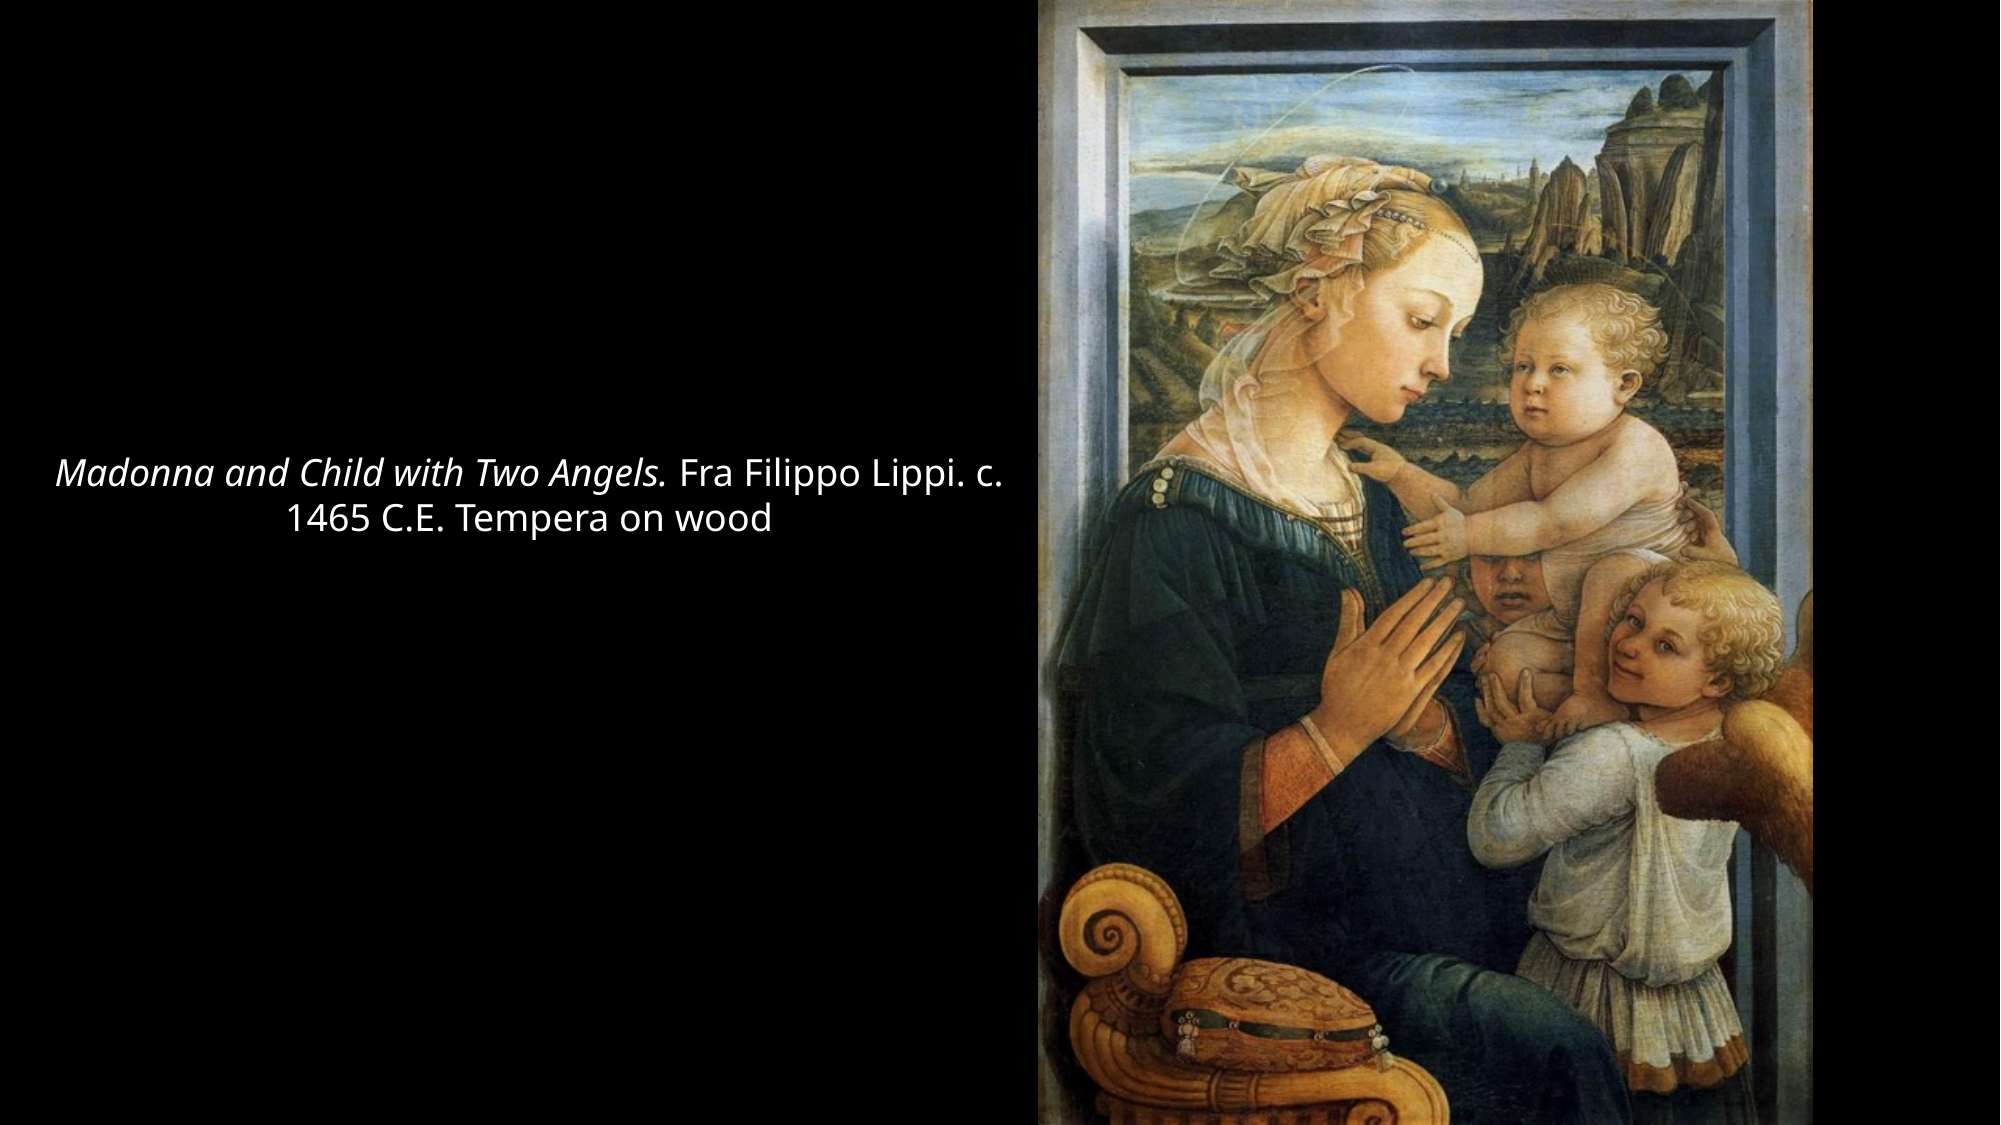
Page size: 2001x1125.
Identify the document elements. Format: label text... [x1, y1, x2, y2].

text_box Madonna and Child with Two Angels. Fra Filippo Lippi. c. 1465 C.E. Tempera on wood [29, 441, 1030, 591]
picture [1038, 0, 1813, 1125]
